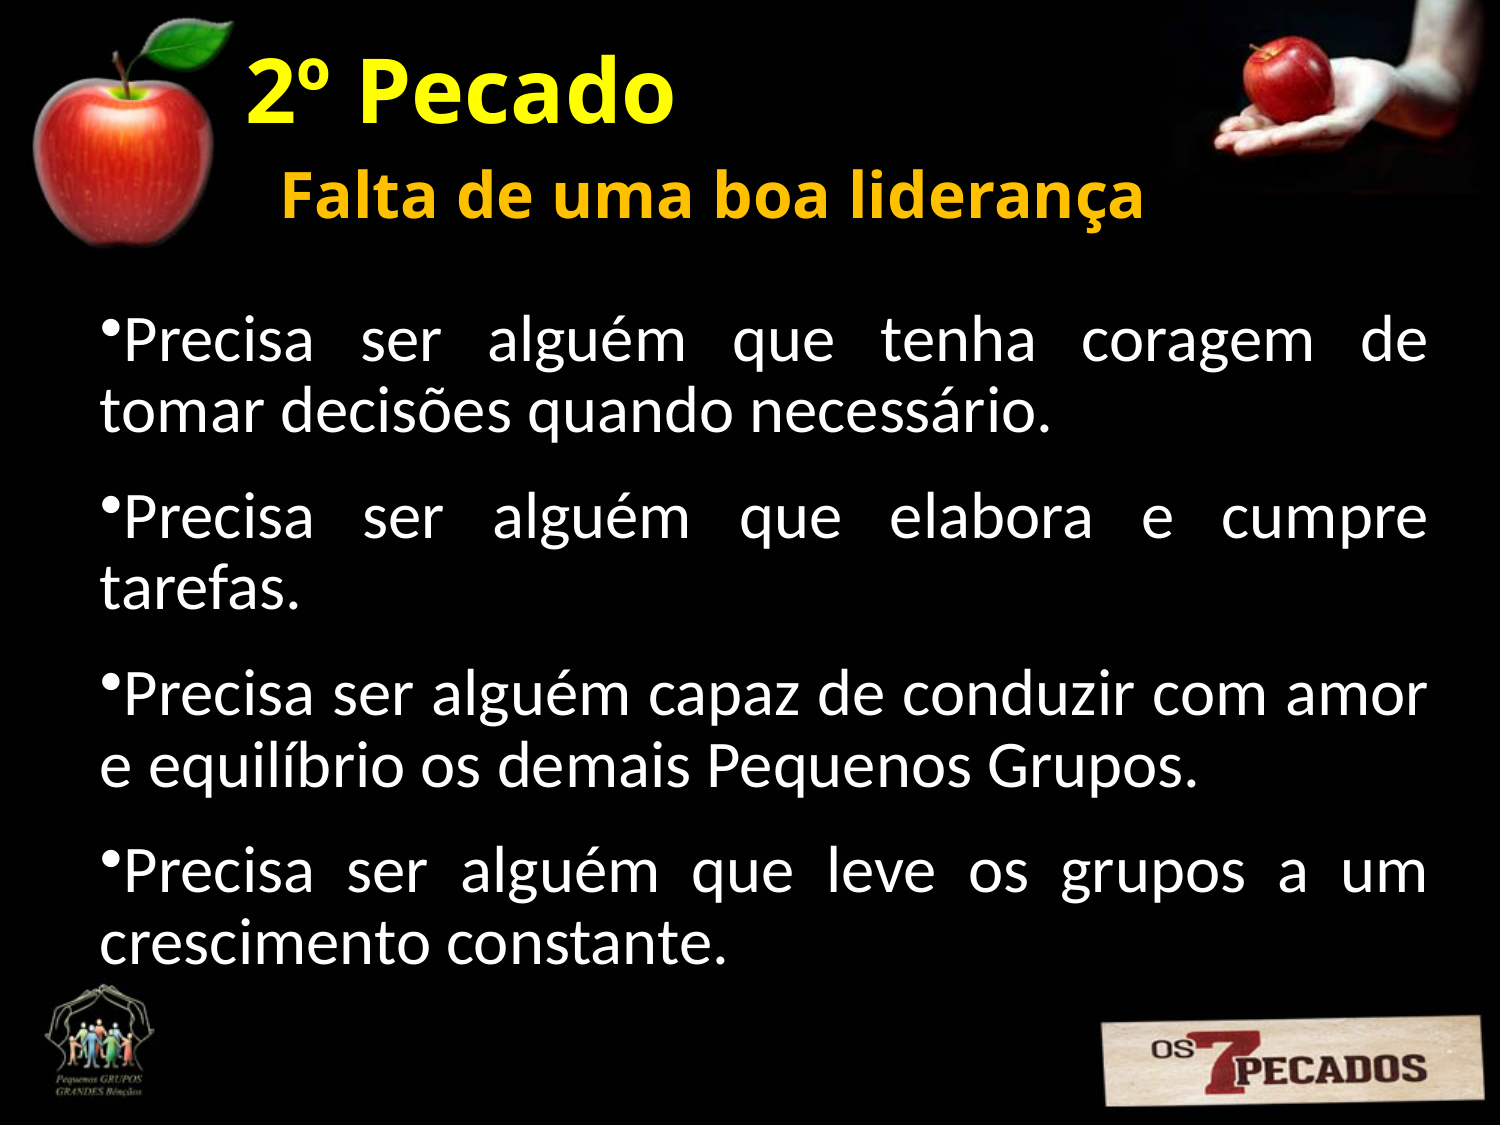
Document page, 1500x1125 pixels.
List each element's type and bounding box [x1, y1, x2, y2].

list [0, 0, 1500, 1125]
